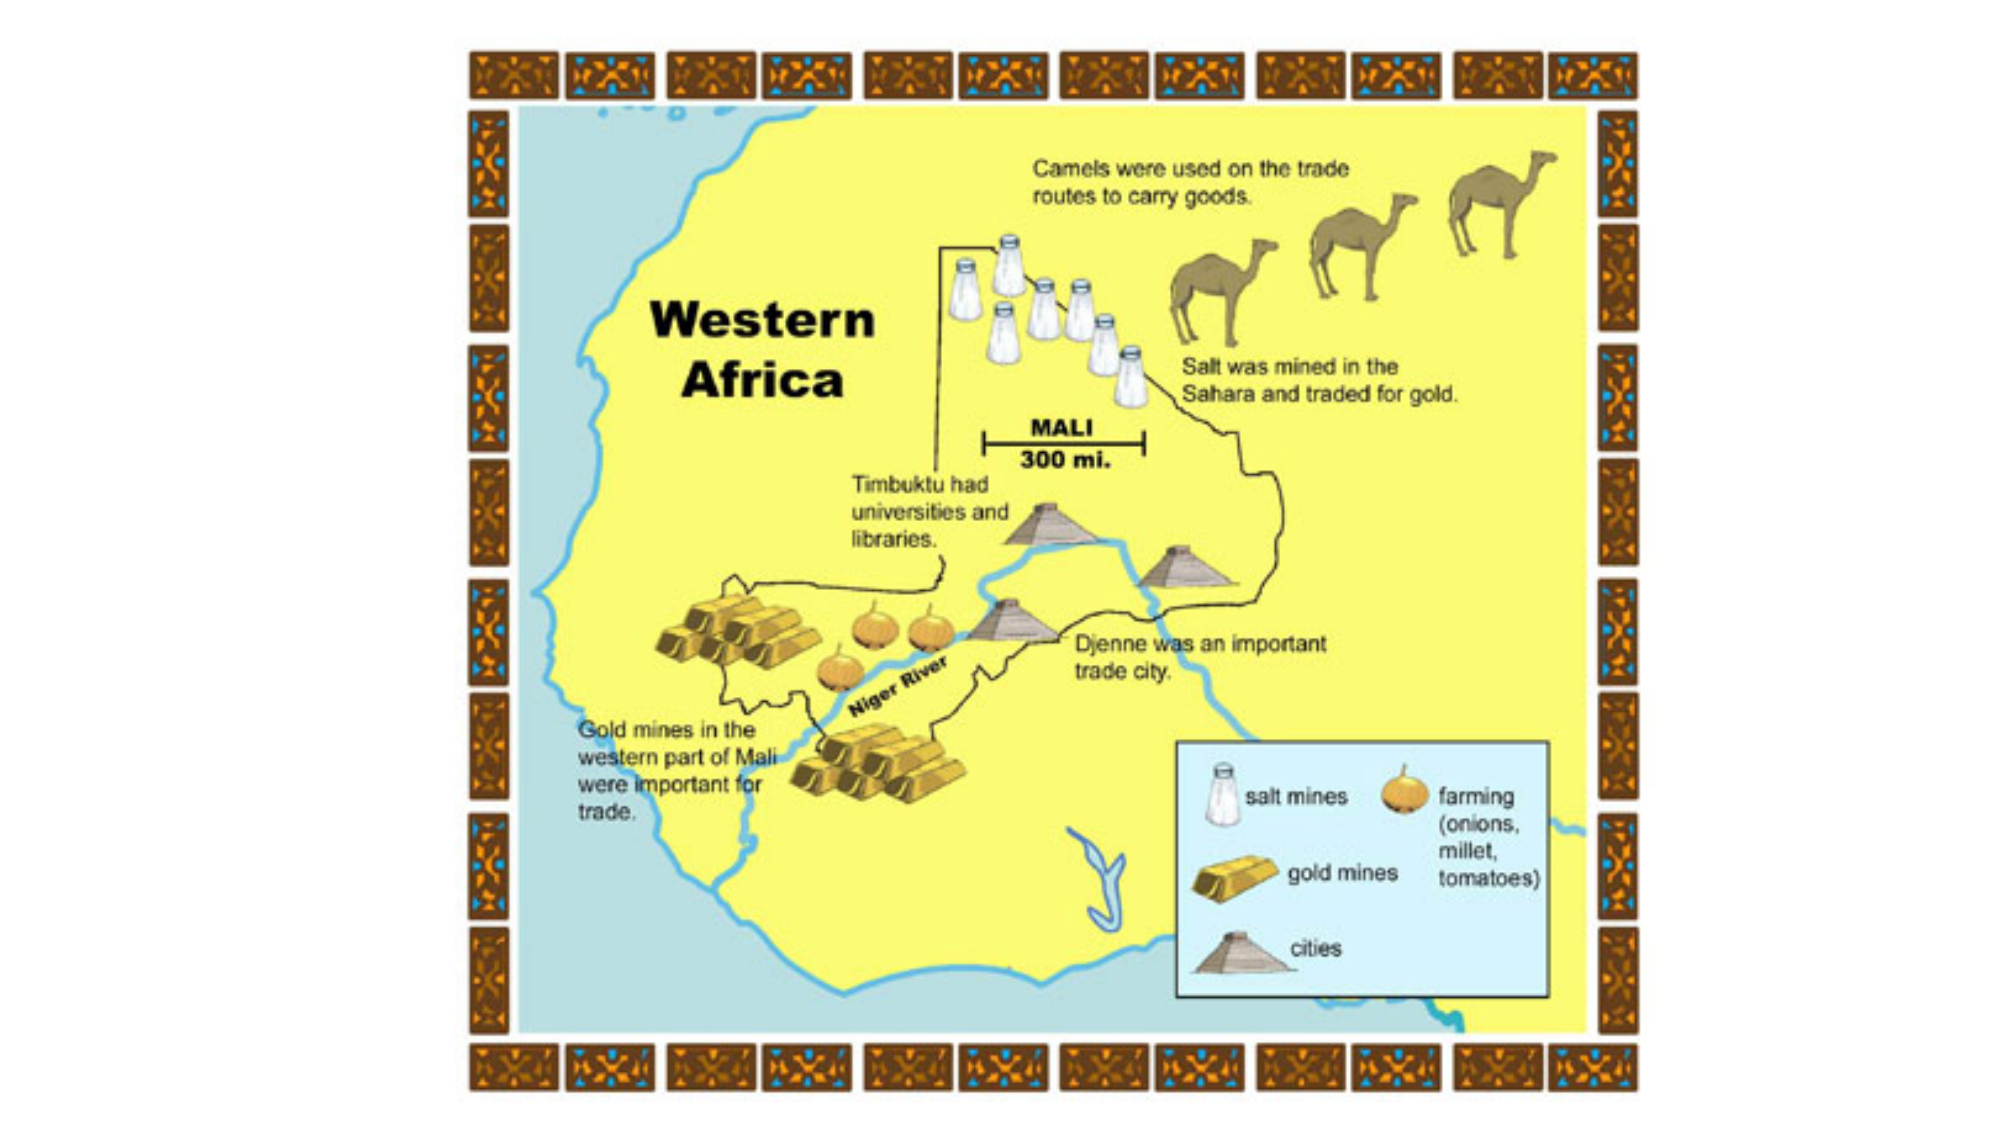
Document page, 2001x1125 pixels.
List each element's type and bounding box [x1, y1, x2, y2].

picture [436, 18, 1670, 1125]
